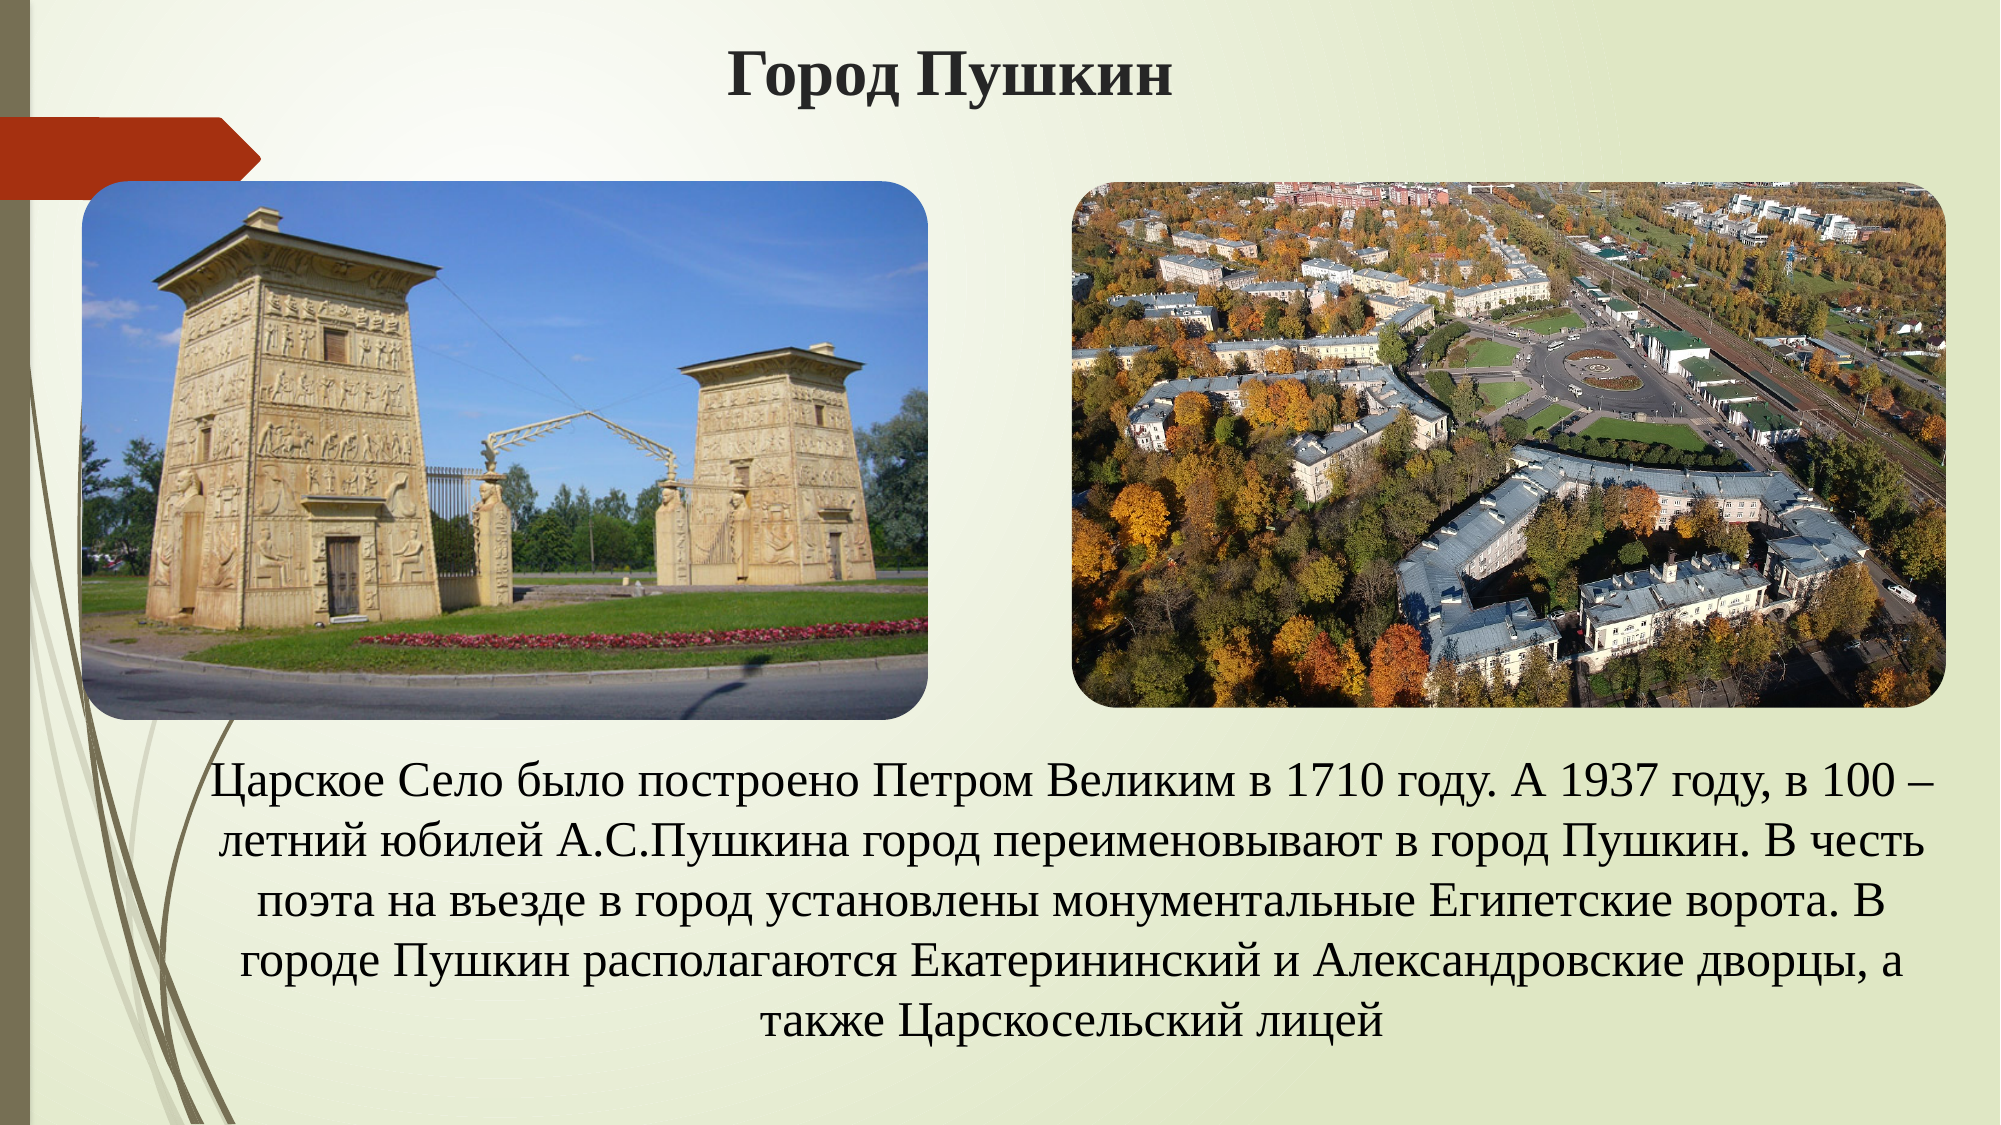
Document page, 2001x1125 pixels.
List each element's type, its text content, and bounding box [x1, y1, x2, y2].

picture [1071, 181, 1947, 708]
text_box Царское Село было построено Петром Великим в 1710 году. А 1937 году, в 100 – летний юбилей А.С.Пушкина город переименовывают в город Пушкин. В честь поэта на въезде в город установлены монументальные Египетские ворота. В городе Пушкин располагаются Екатерининский и Александровские дворцы, а также Царскосельский лицей [173, 738, 1971, 1054]
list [81, 180, 929, 721]
title Город Пушкин [452, 21, 1466, 150]
